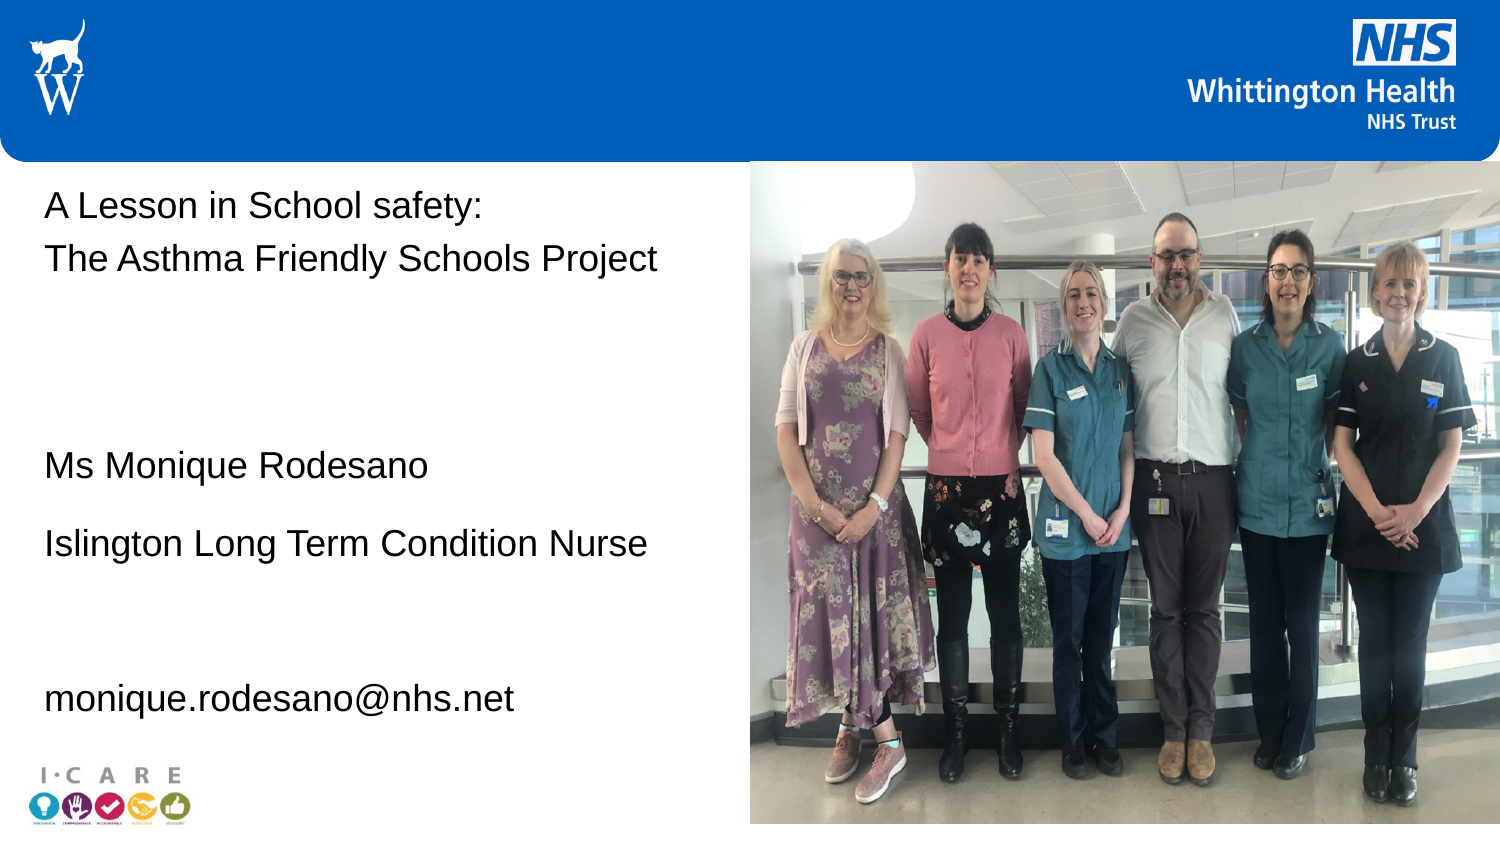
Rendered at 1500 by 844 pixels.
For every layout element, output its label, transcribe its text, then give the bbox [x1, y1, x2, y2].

picture [29, 18, 85, 115]
picture [1187, 19, 1456, 129]
picture [29, 763, 199, 825]
picture [749, 161, 1500, 824]
list A Lesson in School safety: The Asthma Friendly Schools Project [29, 173, 744, 390]
list Ms Monique Rodesano Islington Long Term Condition Nurse monique.rodesano@nhs.net [29, 433, 680, 753]
